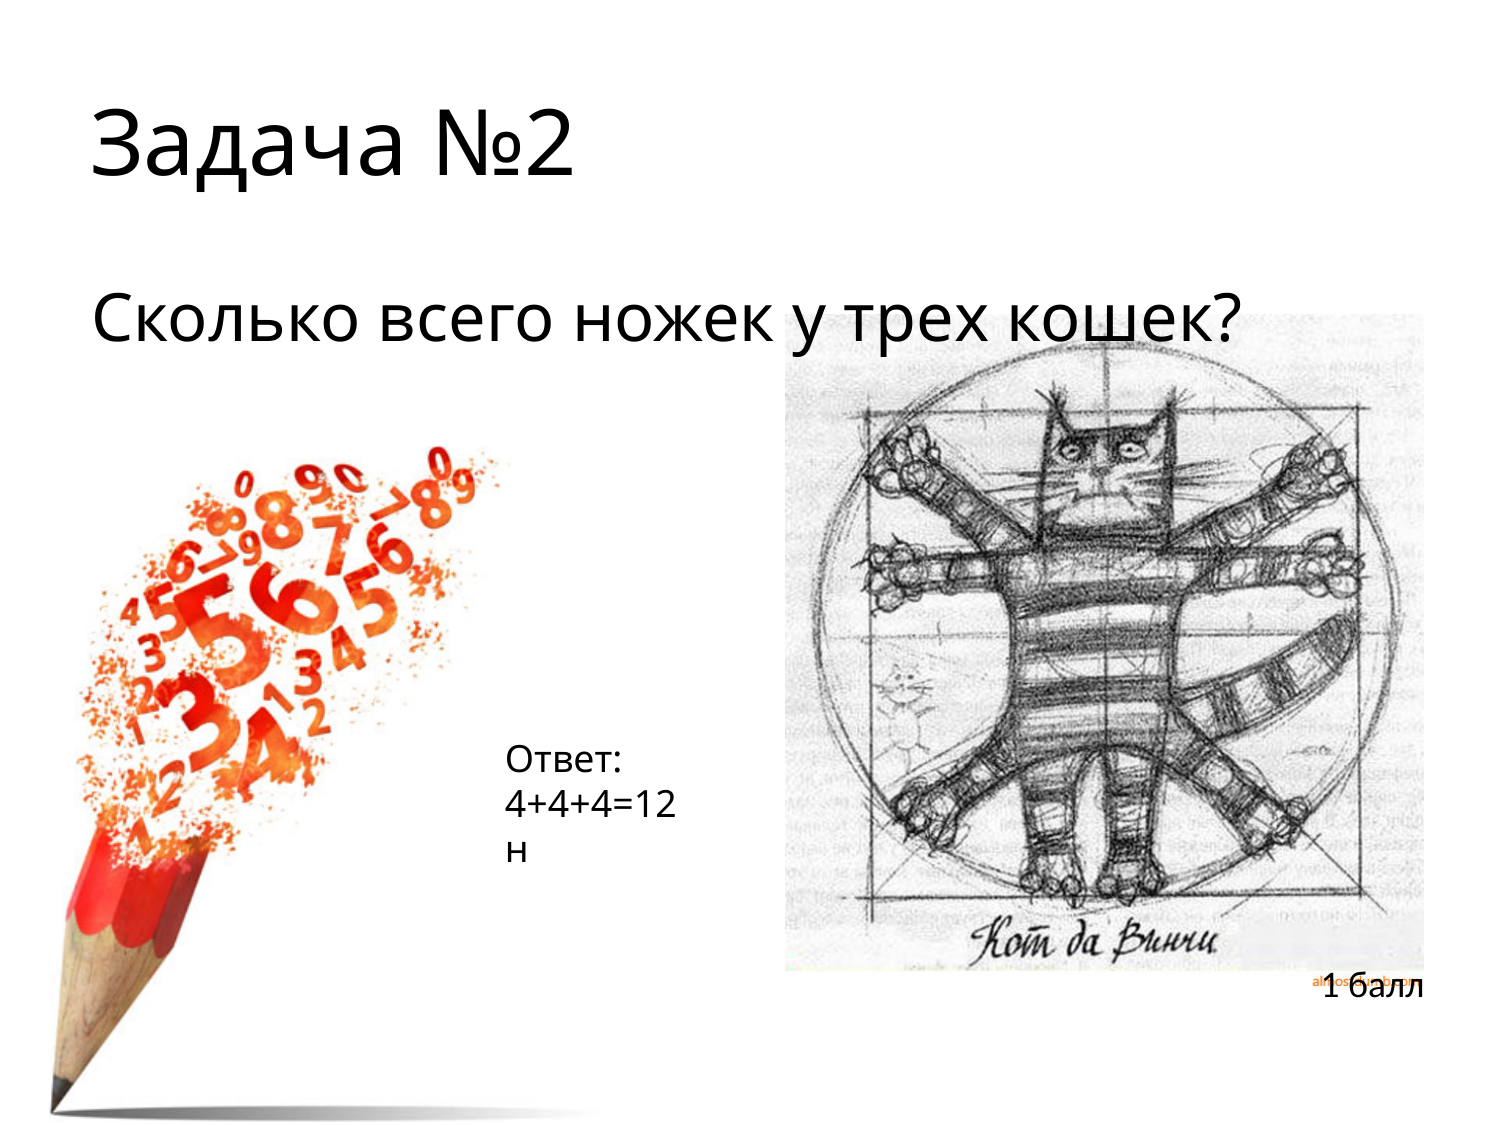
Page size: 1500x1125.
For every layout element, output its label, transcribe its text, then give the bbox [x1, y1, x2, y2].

list Сколько всего ножек у трех кошек? [76, 267, 1427, 386]
title Задача №2 [75, 45, 1425, 233]
text_box 1 балл [1305, 952, 1440, 1012]
picture [0, 446, 626, 1125]
text_box Ответ: 4+4+4=12 н [629, 727, 719, 923]
picture [785, 314, 1424, 992]
